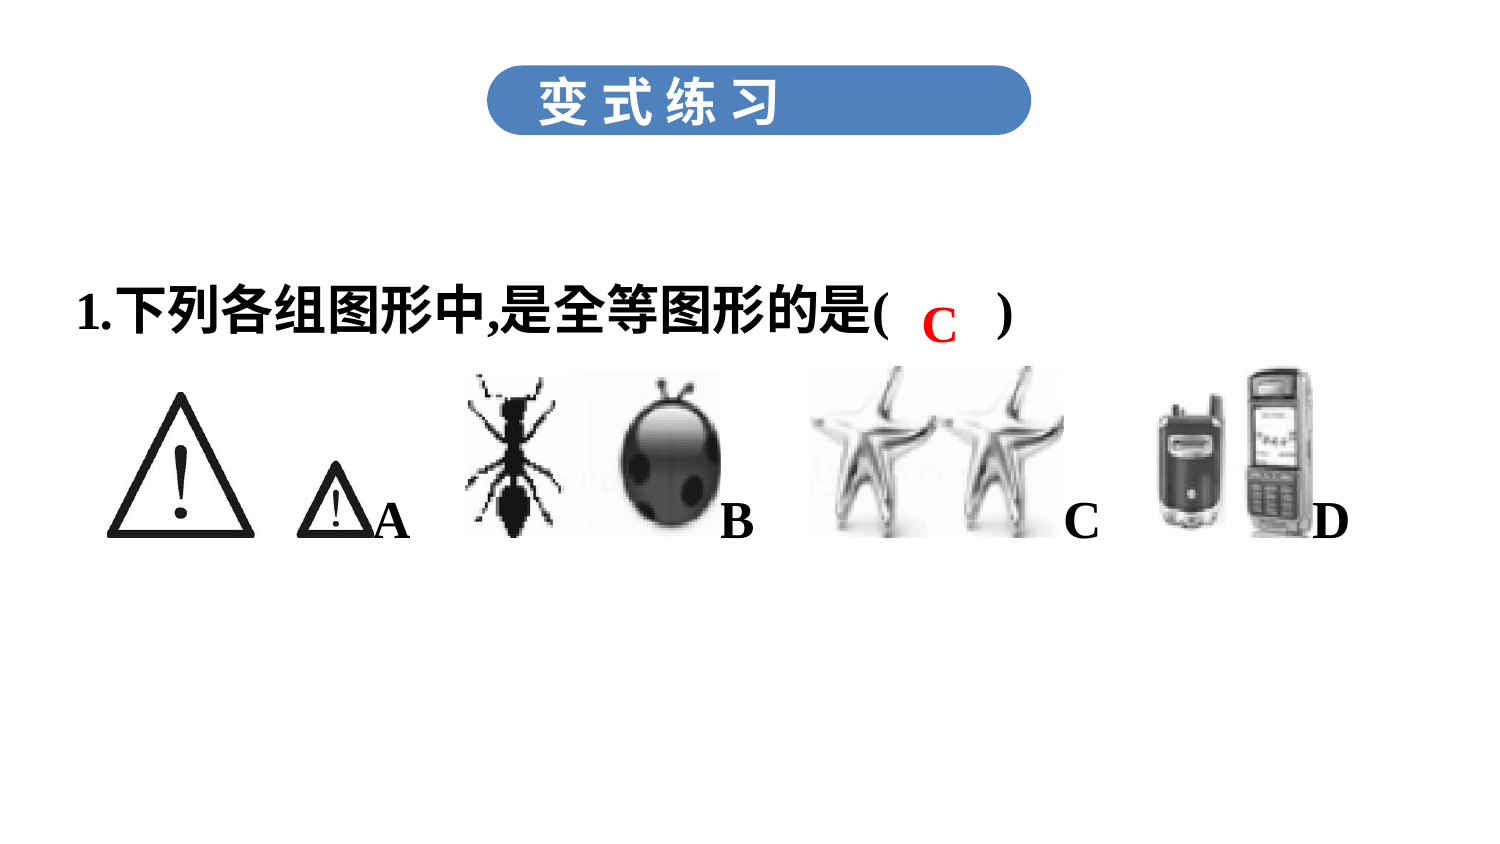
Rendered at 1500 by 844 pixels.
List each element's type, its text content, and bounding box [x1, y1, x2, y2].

text_box 变 式 练 习 [484, 63, 1034, 138]
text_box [74, 274, 1500, 569]
